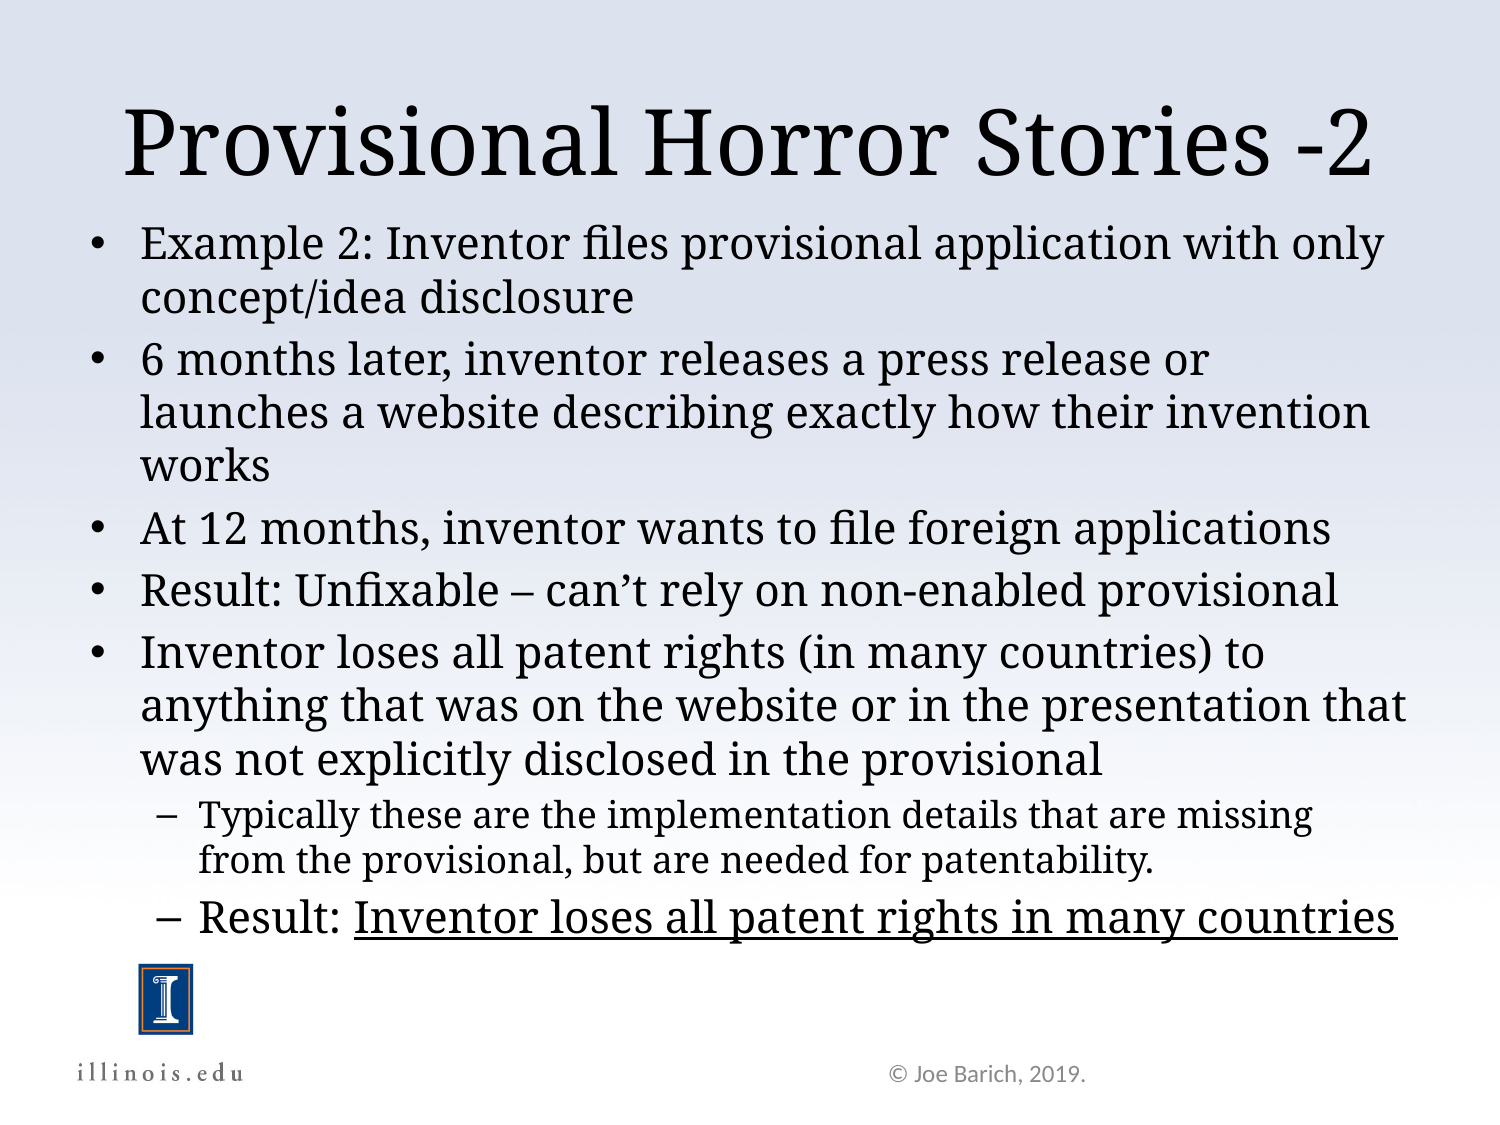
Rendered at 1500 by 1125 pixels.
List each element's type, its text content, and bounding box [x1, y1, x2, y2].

picture [0, 0, 1500, 1125]
title Provisional Horror Stories -2 [74, 44, 1426, 207]
footer © Joe Barich, 2019. [750, 1042, 1225, 1103]
list Example 2: Inventor files provisional application with only concept/idea disclosure 6 months later, inventor releases a press release or launches a website describing exactly how their invention works At 12 months, inventor wants to file foreign applications Result: Unfixable – can’t rely on non-enabled provisional Inventor loses all patent rights (in many countries) to anything that was on the website or in the presentation that was not explicitly disclosed in the provisional Typically these are the implementation details that are missing from the provisional, but are needed for patentability. Result: Inventor loses all patent rights in many countries [74, 207, 1426, 1011]
